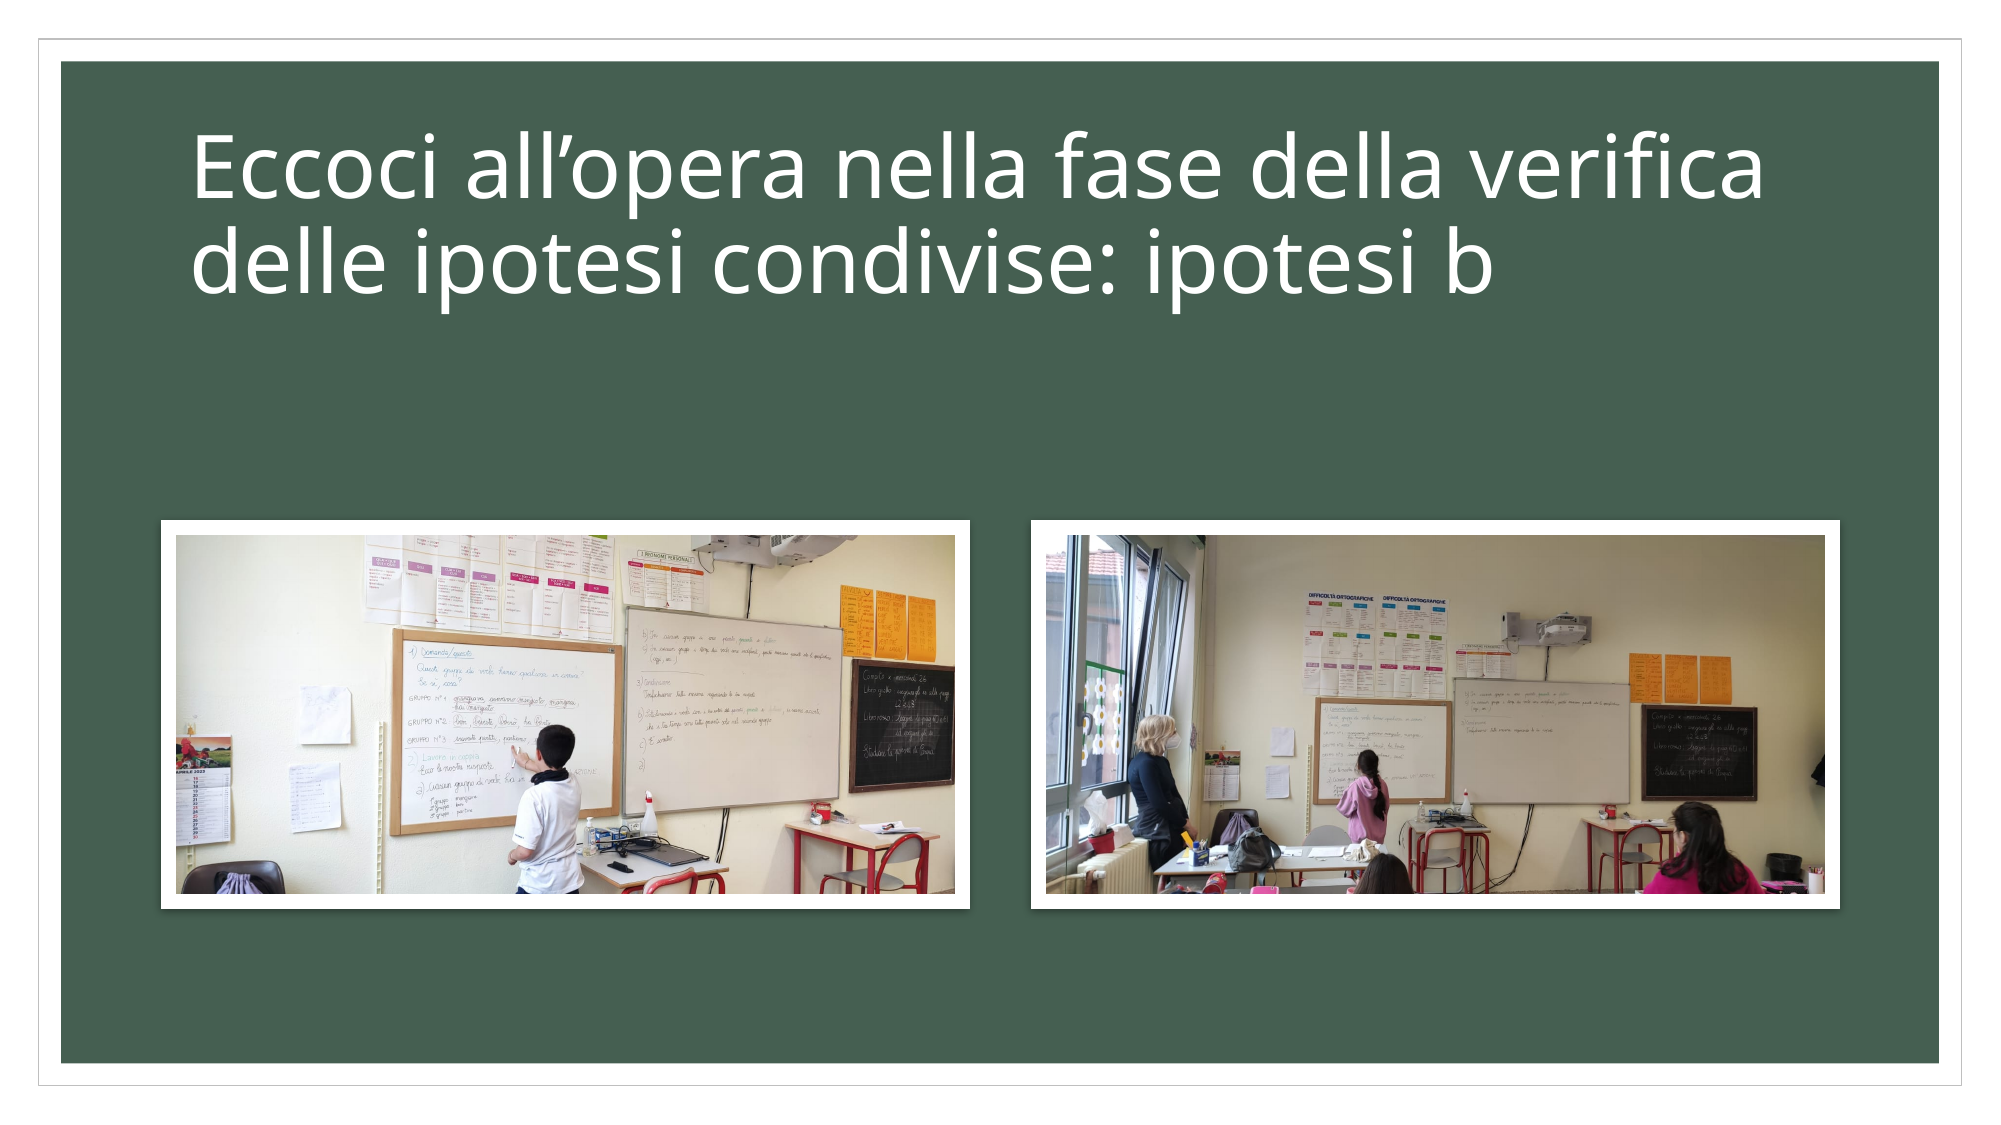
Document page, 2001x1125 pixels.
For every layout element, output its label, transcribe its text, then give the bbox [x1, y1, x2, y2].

title Eccoci all’opera nella fase della verifica delle ipotesi condivise: ipotesi b [174, 105, 1825, 331]
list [1045, 534, 1826, 895]
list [175, 534, 956, 895]
